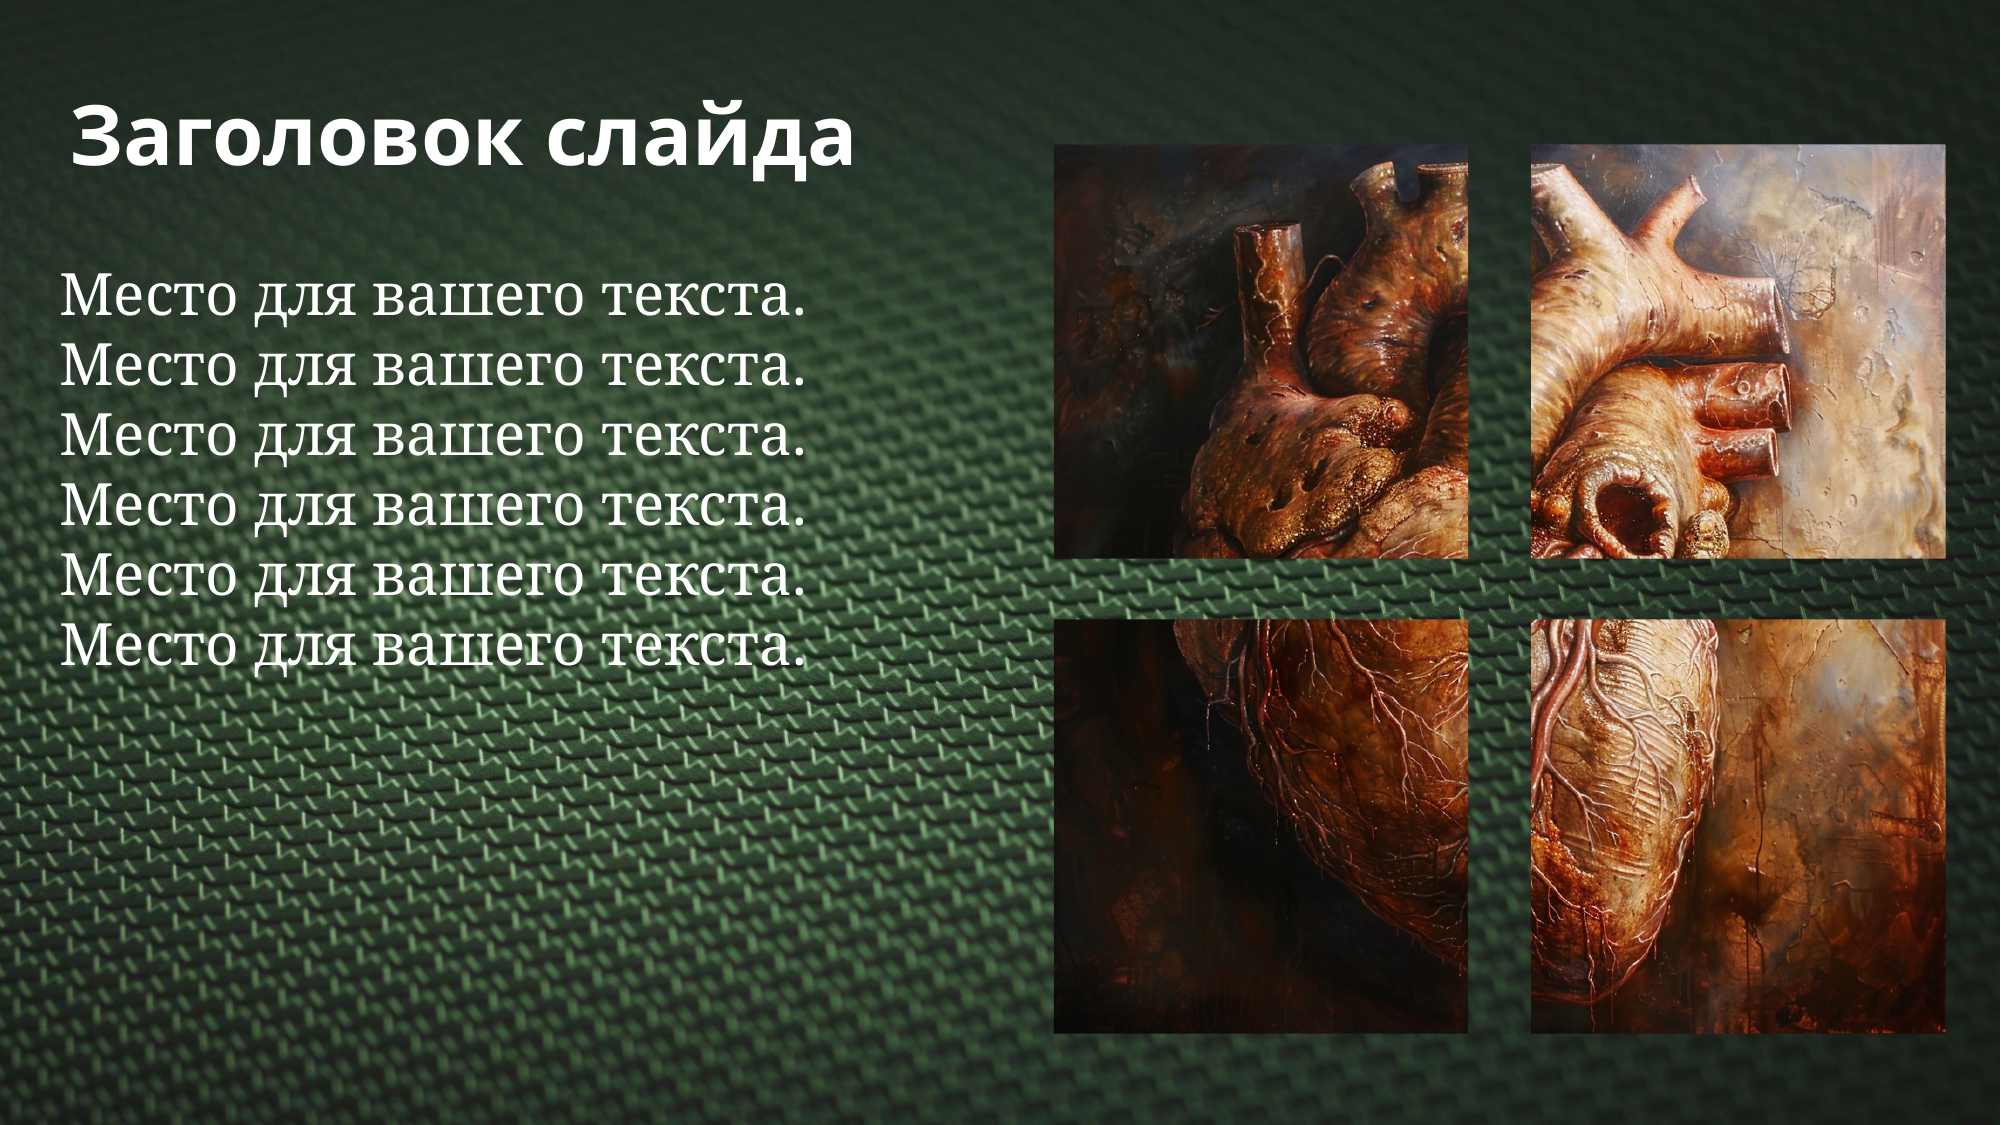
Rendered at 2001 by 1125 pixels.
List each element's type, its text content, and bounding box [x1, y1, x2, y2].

picture [1053, 144, 1946, 1034]
text_box Заголовок слайда [54, 85, 959, 250]
text_box Место для вашего текста. Место для вашего текста. Место для вашего текста. Место для вашего текста. Место для вашего текста. Место для вашего текста. [44, 250, 959, 755]
